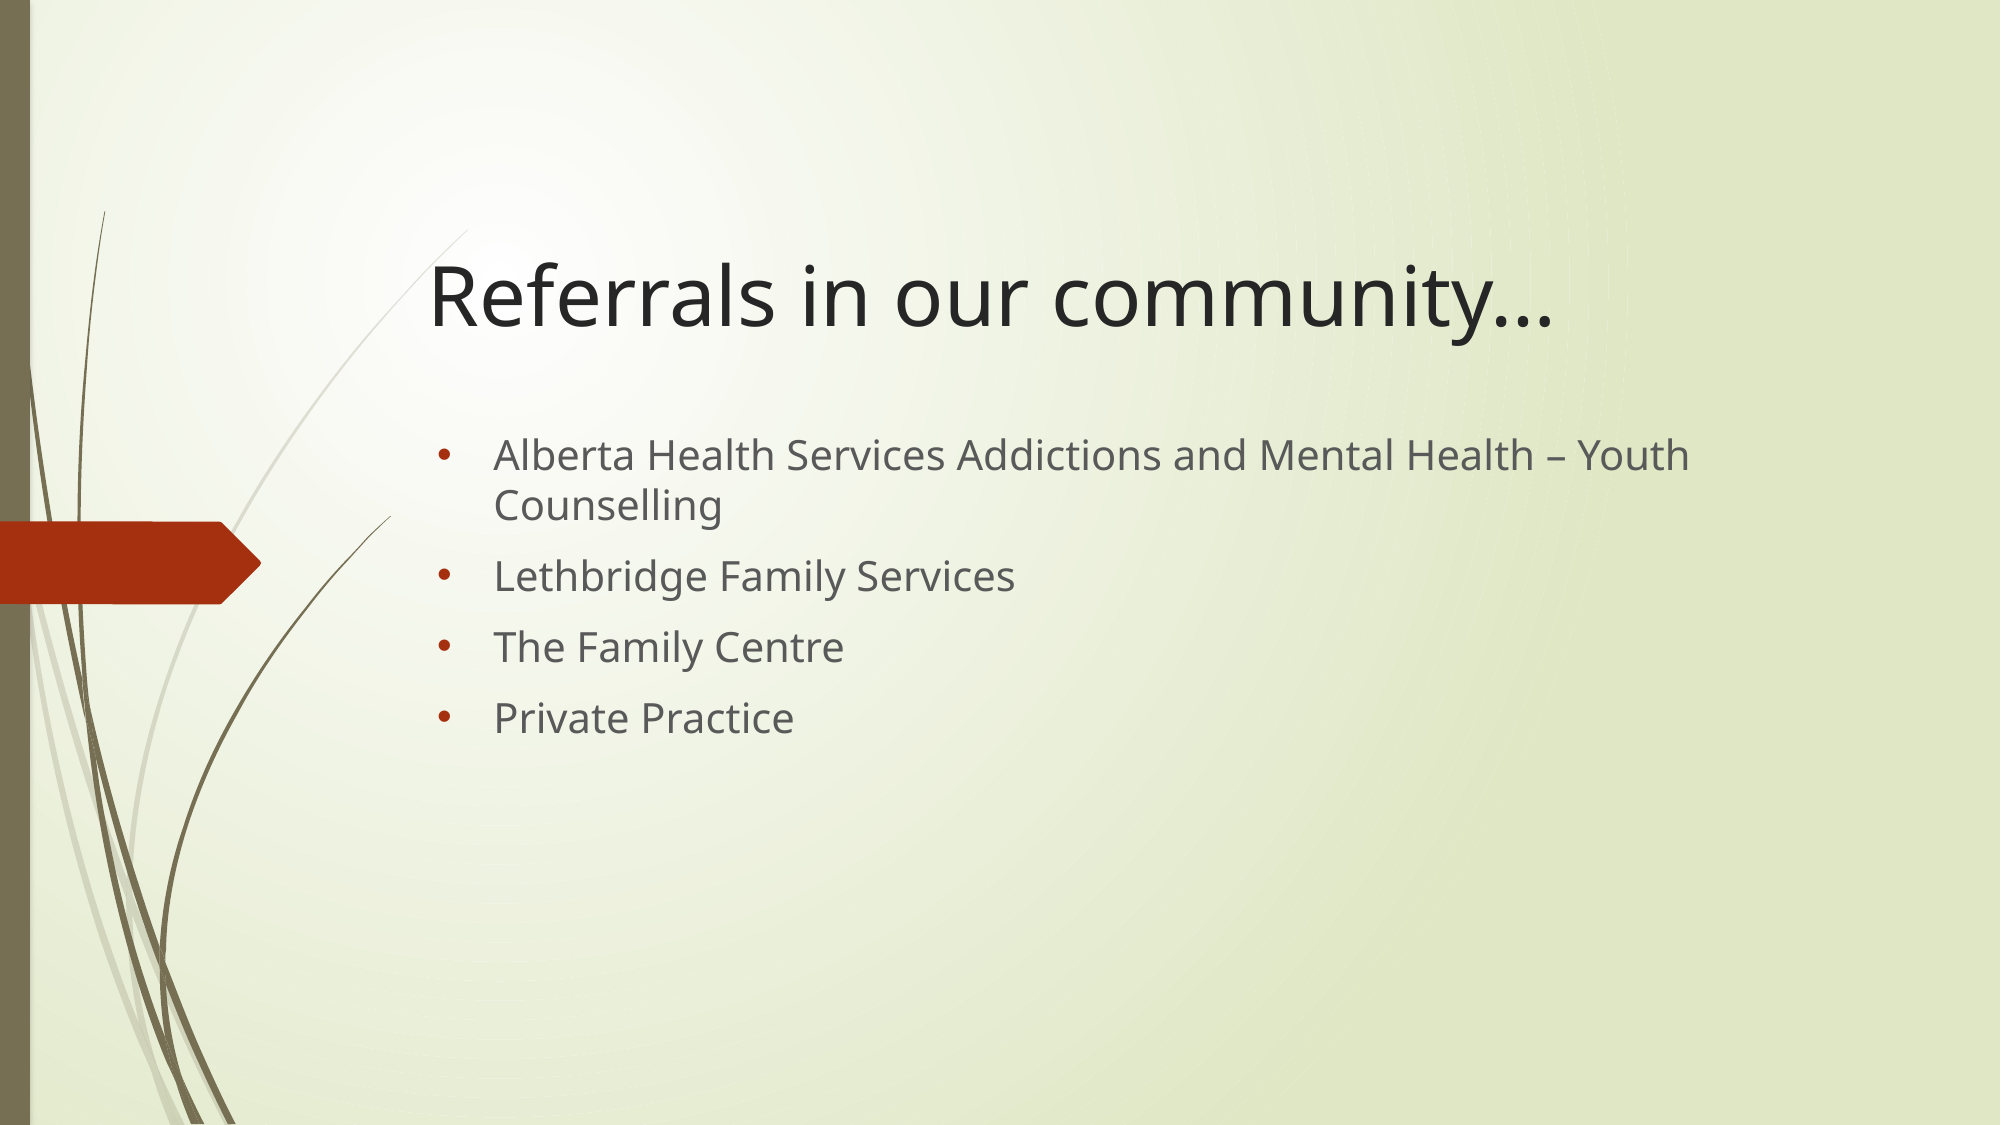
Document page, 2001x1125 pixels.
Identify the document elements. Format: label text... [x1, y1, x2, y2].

list Alberta Health Services Addictions and Mental Health – Youth Counselling Lethbridge Family Services The Family Centre Private Practice [422, 421, 1885, 941]
title Referrals in our community… [412, 109, 1876, 351]
